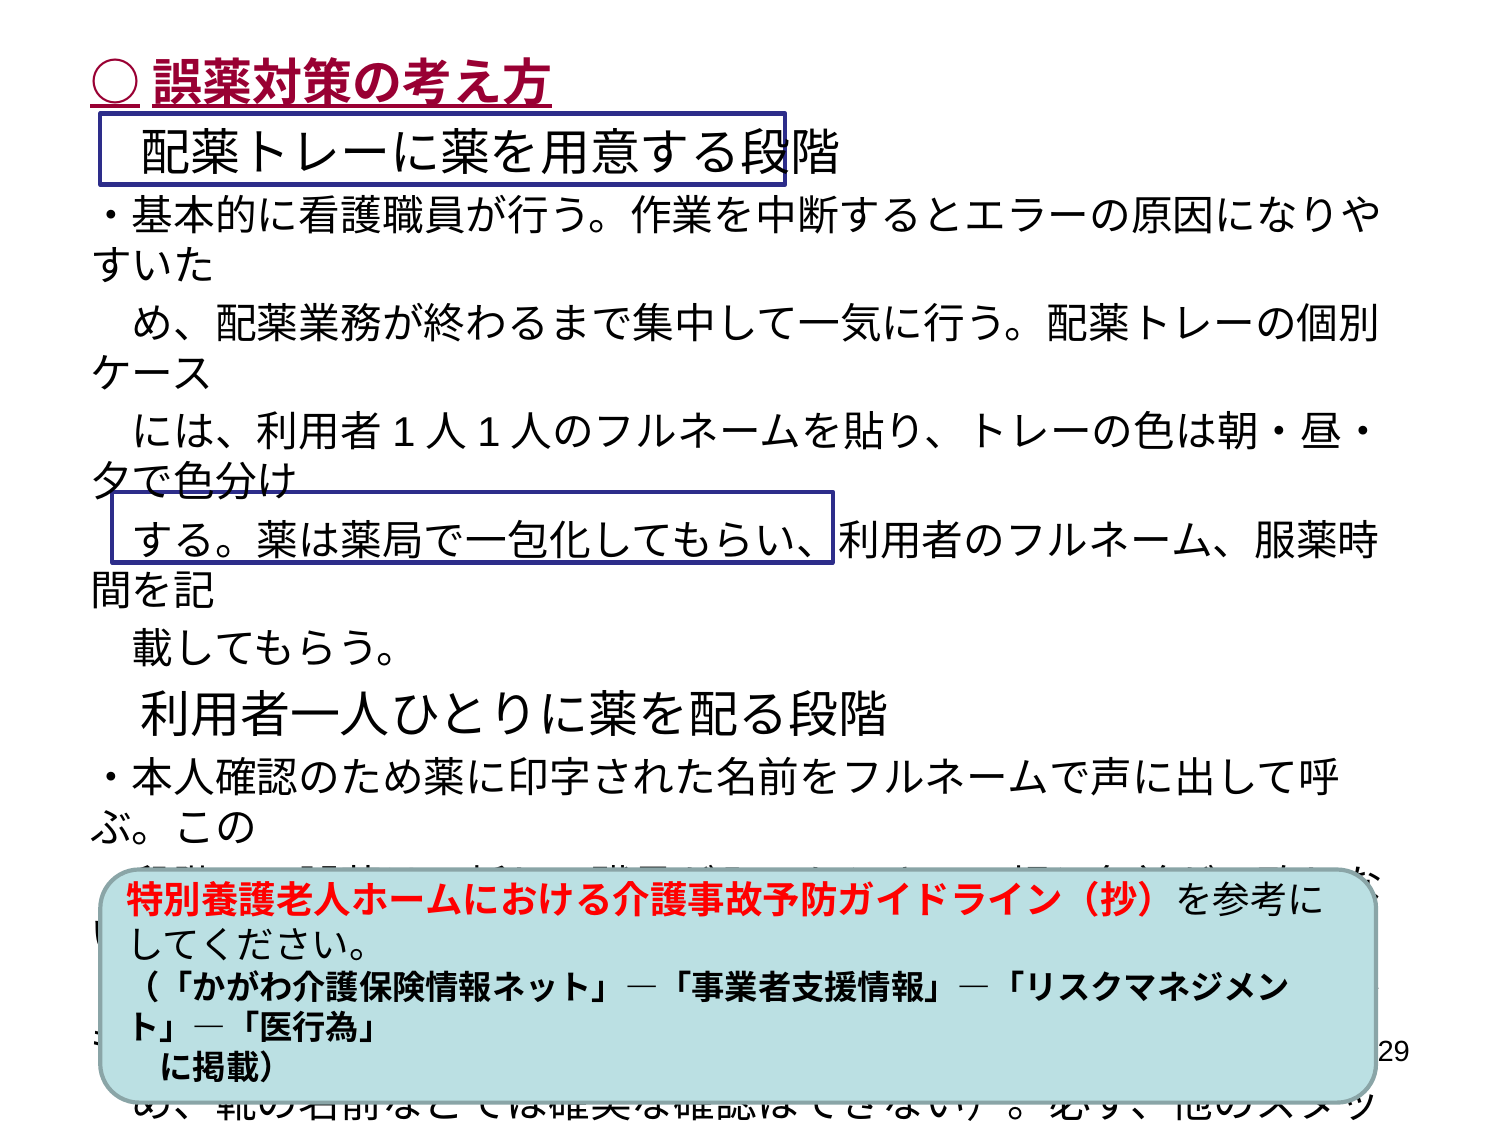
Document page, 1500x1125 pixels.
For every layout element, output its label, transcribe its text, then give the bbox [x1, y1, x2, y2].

list ○誤薬対策の考え方 配薬トレーに薬を用意する段階 ・基本的に看護職員が行う。作業を中断するとエラーの原因になりやすいた め、配薬業務が終わるまで集中して一気に行う。配薬トレーの個別ケース には、利用者1人1人のフルネームを貼り、トレーの色は朝・昼・夕で色分け する。薬は薬局で一包化してもらい、利用者のフルネーム、服薬時間を記 載してもらう。 利用者一人ひとりに薬を配る段階 ・本人確認のため薬に印字された名前をフルネームで声に出して呼ぶ。この 段階での誤薬は、新しい職員が入ったときに、顔と名前が一致しないこと などによって起こりやすくなる（他の利用者の靴をはいている場合もあるた め、靴の名前などでは確実な確認はできない）。必ず、他のスタッフに聞こ える声で呼称する。 [75, 42, 1425, 1083]
text_box 特別養護老人ホームにおける介護事故予防ガイドライン（抄）を参考にしてください。 （「かがわ介護保険情報ネット」―「事業者支援情報」―「リスクマネジメント」―「医行為」 に掲載） [98, 867, 1379, 1105]
slide_number 29 [1352, 1024, 1426, 1103]
